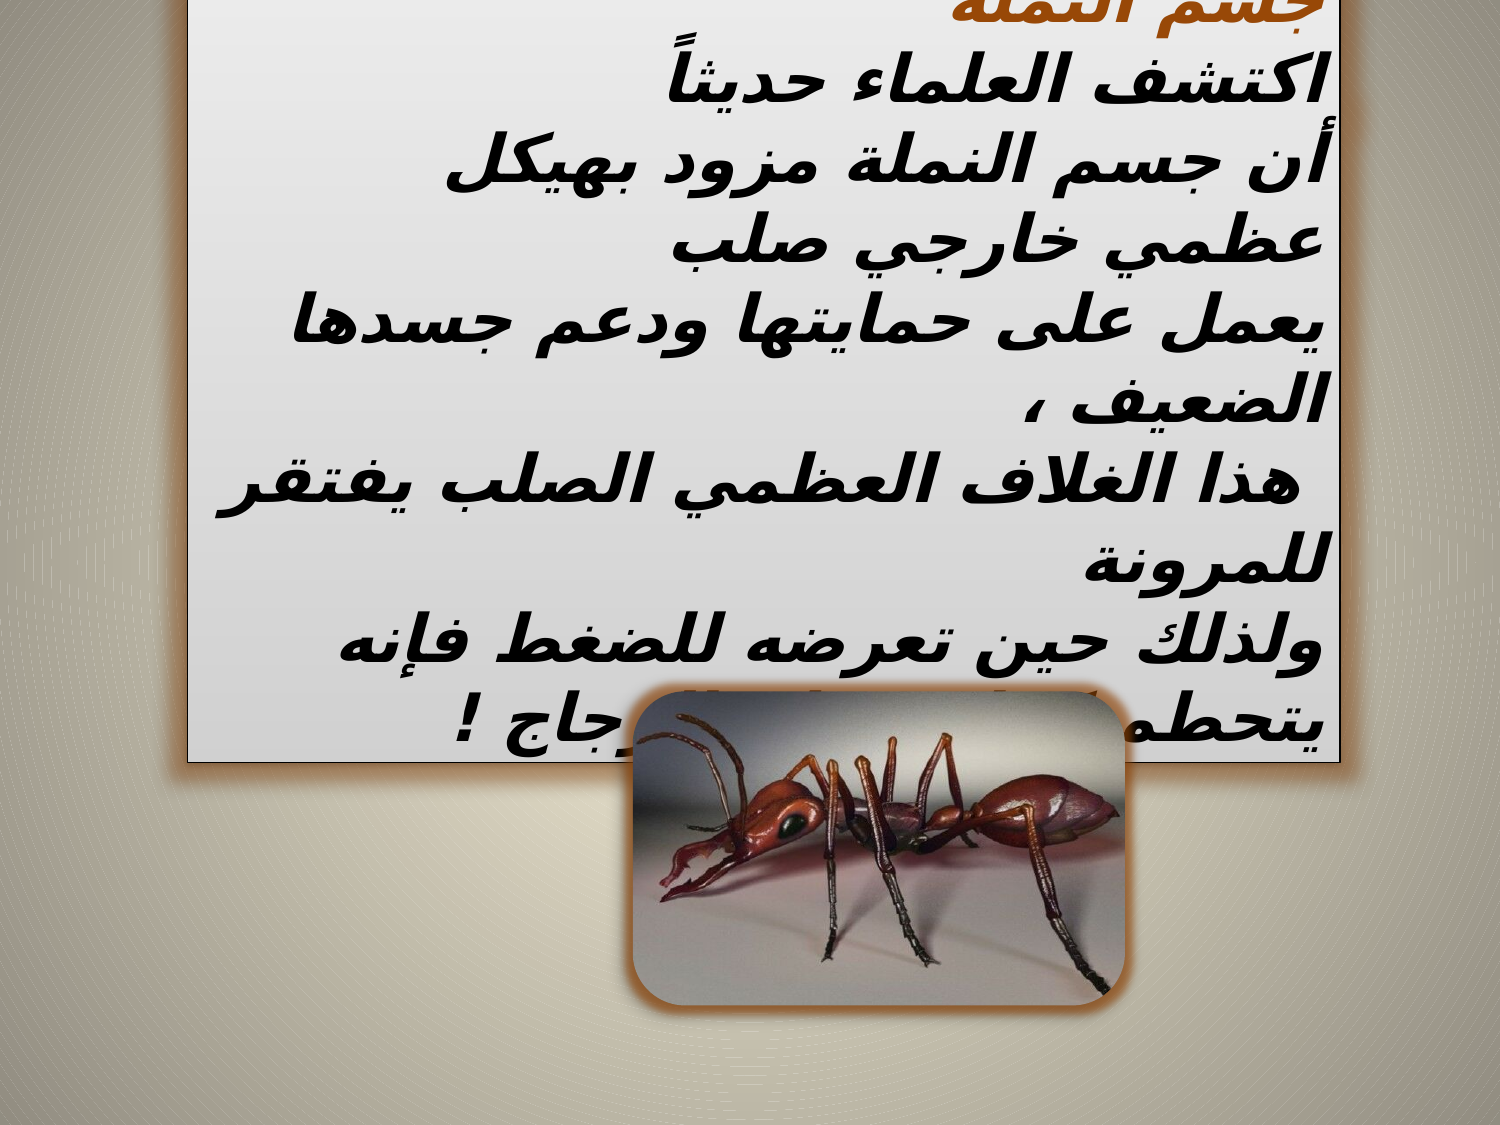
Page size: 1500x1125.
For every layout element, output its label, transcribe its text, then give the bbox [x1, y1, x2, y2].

text_box جسم النملة اكتشف العلماء حديثاً أن جسم النملة مزود بهيكل عظمي خارجي صلب يعمل على حمايتها ودعم جسدها الضعيف ، هذا الغلاف العظمي الصلب يفتقر للمرونة ولذلك حين تعرضه للضغط فإنه يتحطم كما يتحطم الزجاج ! [187, 0, 1341, 763]
picture [632, 691, 1126, 1006]
